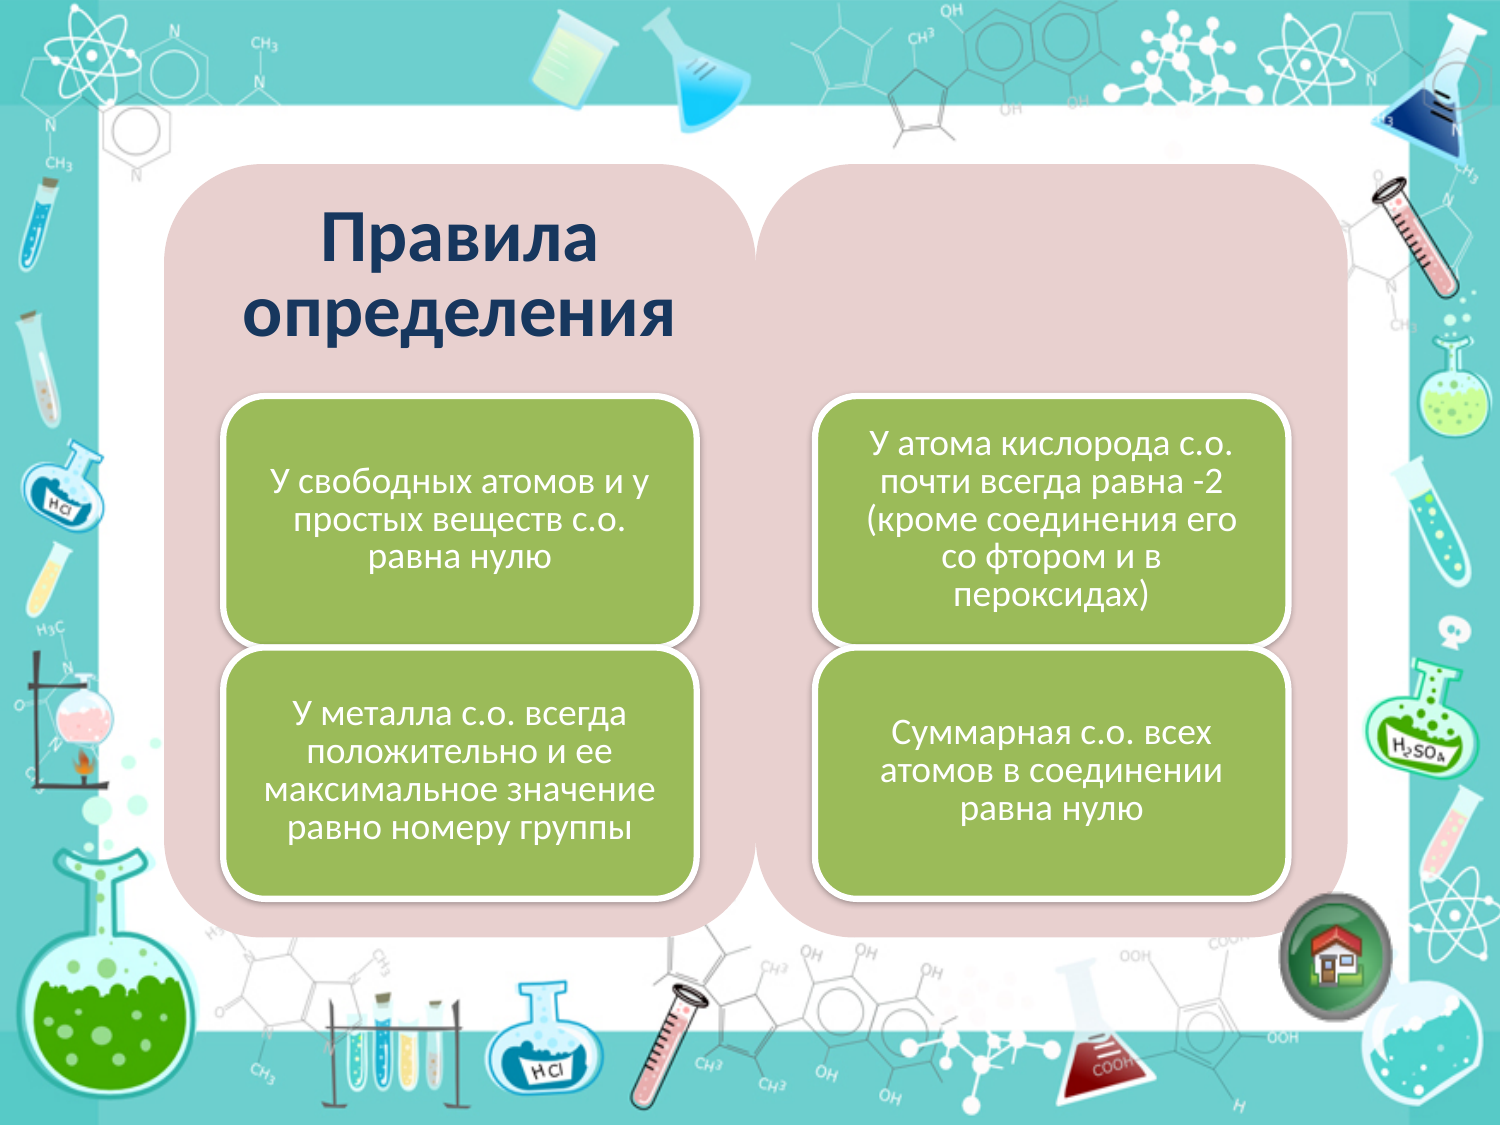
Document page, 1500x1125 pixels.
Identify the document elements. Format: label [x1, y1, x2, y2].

text_box [163, 163, 1348, 938]
picture [0, 0, 1500, 1125]
